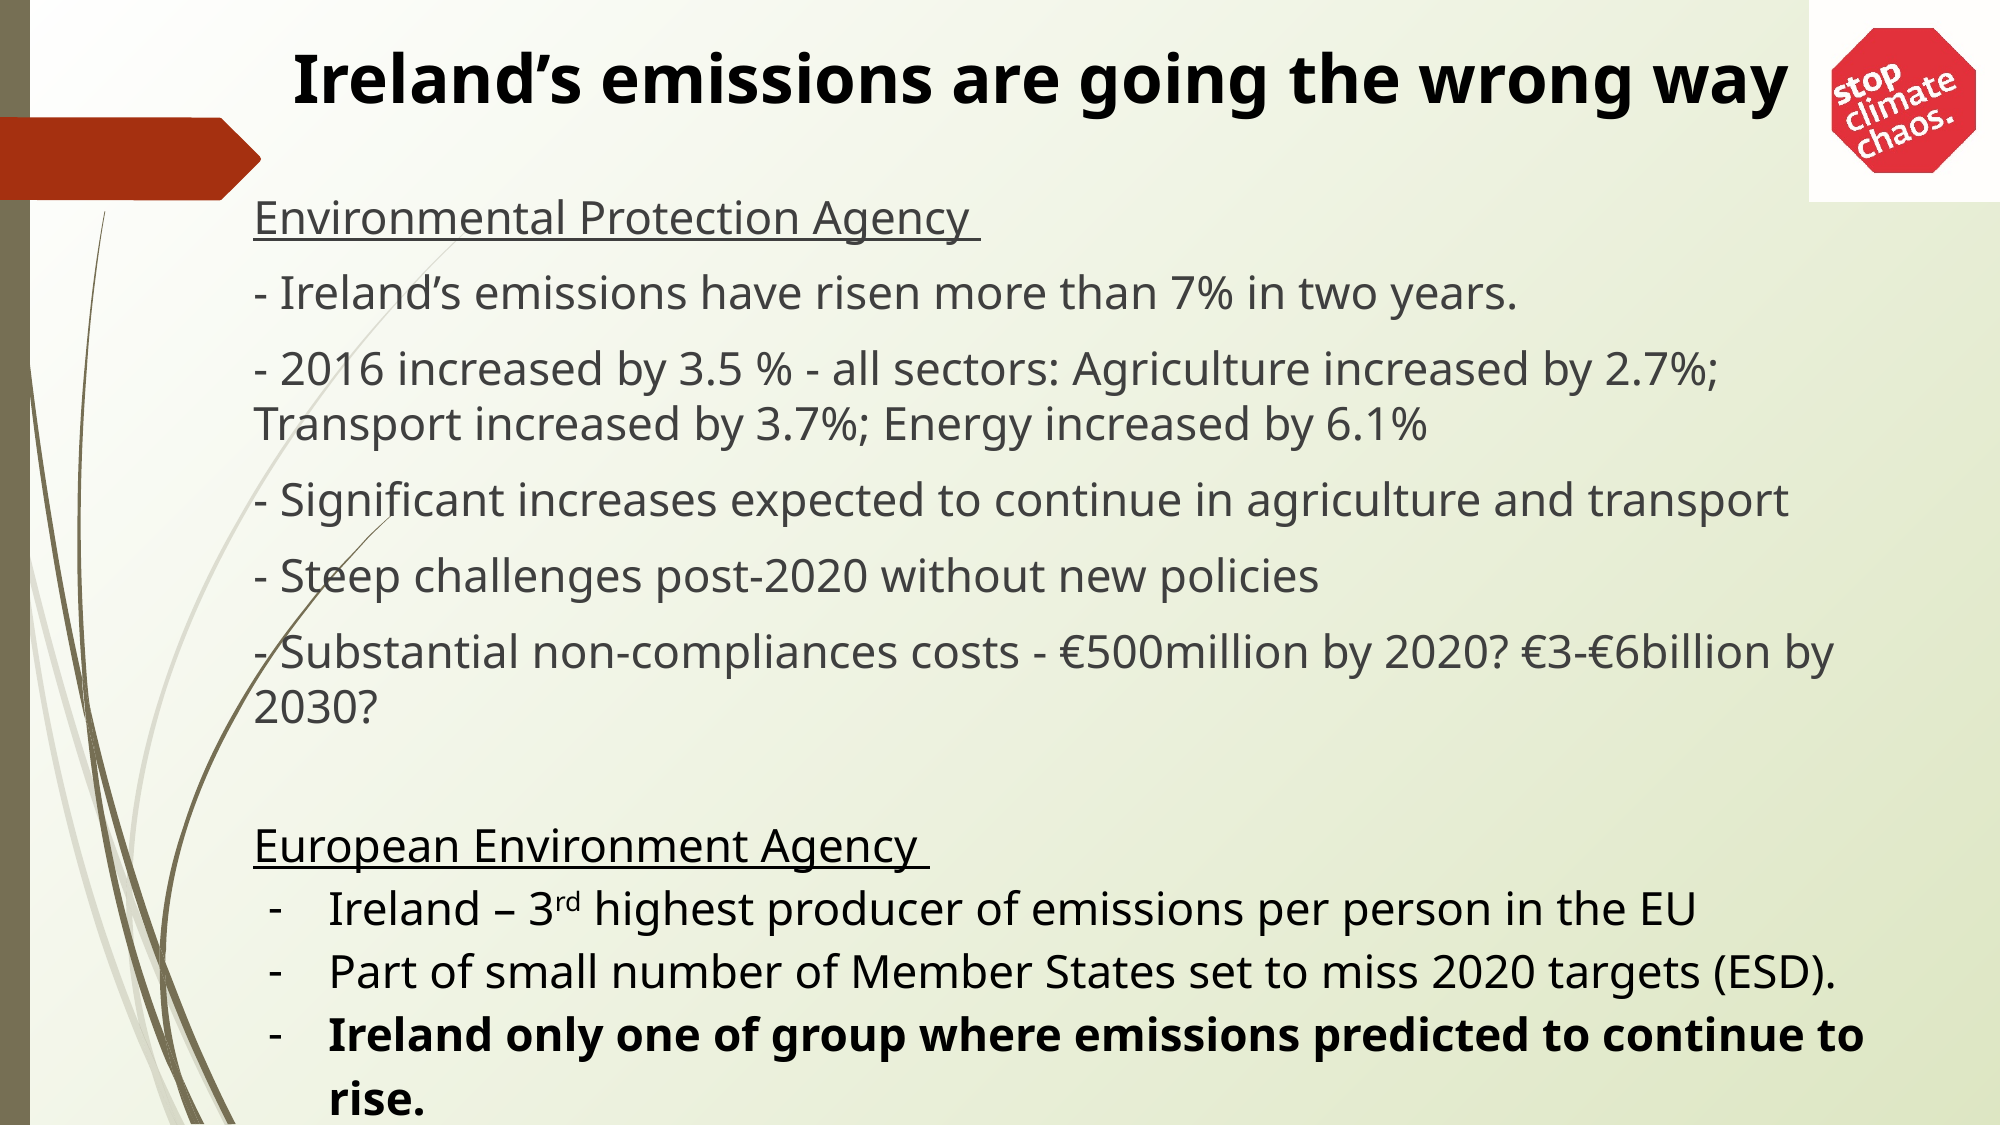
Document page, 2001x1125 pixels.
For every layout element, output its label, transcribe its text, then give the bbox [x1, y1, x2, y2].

list Environmental Protection Agency - Ireland’s emissions have risen more than 7% in two years. - 2016 increased by 3.5 % - all sectors: Agriculture increased by 2.7%; Transport increased by 3.7%; Energy increased by 6.1% - Significant increases expected to continue in agriculture and transport - Steep challenges post-2020 without new policies - Substantial non-compliances costs - €500million by 2020? €3-€6billion by 2030? European Environment Agency Ireland – 3rd highest producer of emissions per person in the EU Part of small number of Member States set to miss 2020 targets (ESD). Ireland only one of group where emissions predicted to continue to rise. [238, 180, 1947, 1125]
title Ireland’s emissions are going the wrong way [278, 28, 1804, 180]
picture [1809, 0, 2000, 202]
